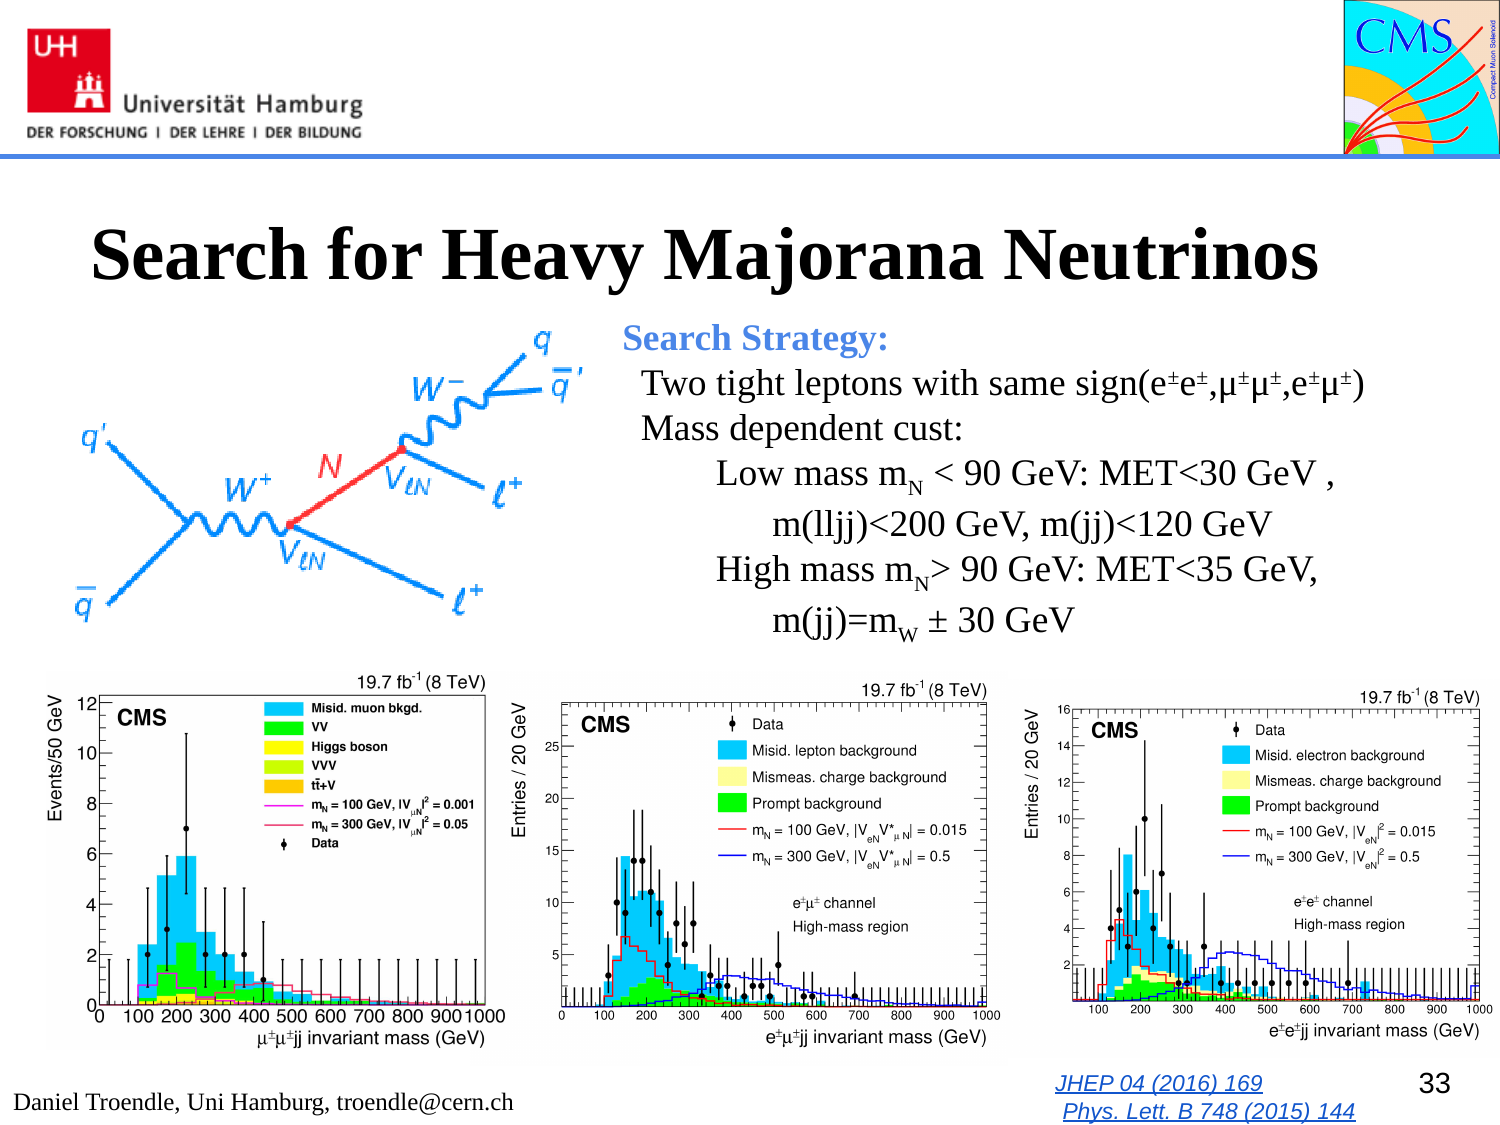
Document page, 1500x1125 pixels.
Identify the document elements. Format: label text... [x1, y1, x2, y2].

picture [74, 330, 584, 623]
picture [46, 671, 1500, 1067]
picture [0, 0, 389, 154]
text_box JHEP 04 (2016) 169 [1040, 1065, 1500, 1105]
list Search Strategy: Two tight leptons with same sign(e±e±,μ±μ±,e±μ±) Mass dependent cust: Low mass mN < 90 GeV: MET<30 GeV , m(lljj)<200 GeV, m(jj)<120 GeV High mass mN> 90 GeV: MET<35 GeV, m(jj)=mW ± 30 GeV [607, 298, 1468, 678]
title Search for Heavy Majorana Neutrinos [75, 156, 1425, 344]
picture [1343, 0, 1500, 154]
text_box Phys. Lett. B 748 (2015) 144 [1047, 1087, 1500, 1125]
